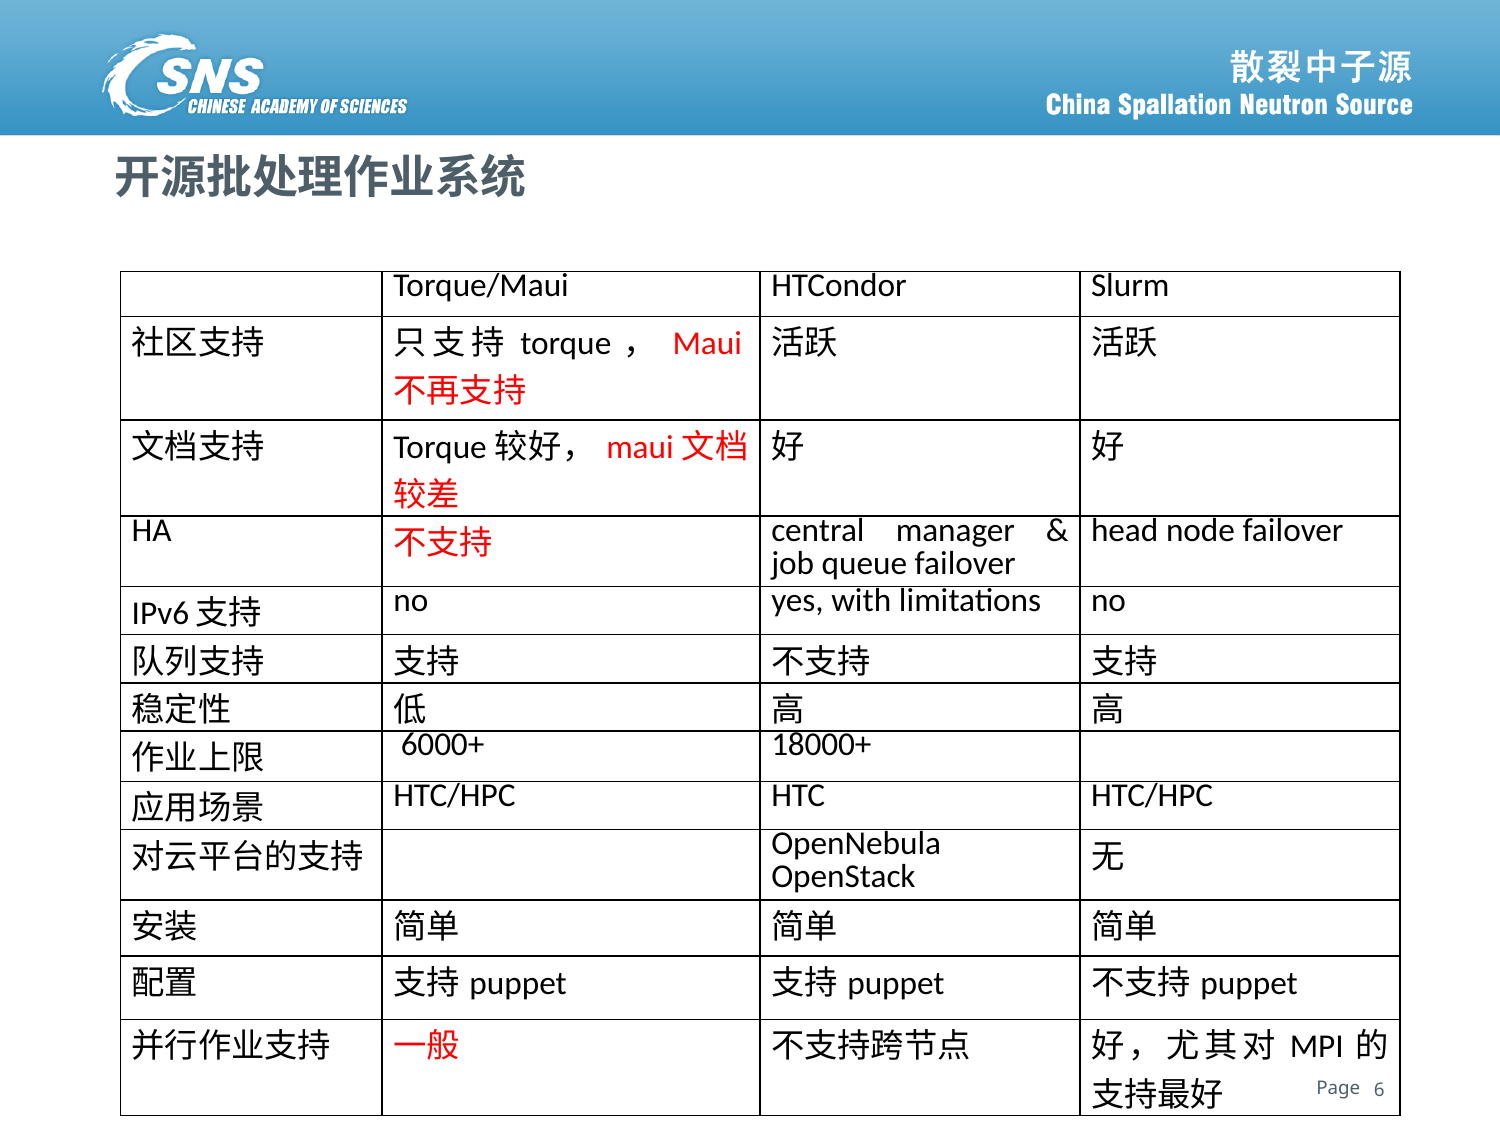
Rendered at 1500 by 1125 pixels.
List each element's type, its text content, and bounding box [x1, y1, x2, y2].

table_cell 应用场景 [121, 782, 381, 829]
table_cell OpenNebula OpenStack [761, 830, 1079, 899]
table_cell 支持puppet [761, 957, 1079, 1019]
table_cell [1081, 732, 1399, 781]
table_cell 稳定性 [121, 684, 381, 730]
table_cell IPv6支持 [121, 587, 381, 634]
table_cell HTC [761, 782, 1079, 829]
table_cell [383, 830, 759, 899]
table_cell 支持puppet [383, 957, 759, 1019]
table_cell 文档支持 [121, 421, 381, 515]
table_cell HTC/HPC [1081, 782, 1399, 829]
table_header Slurm [1081, 272, 1399, 316]
table_cell 安装 [121, 901, 381, 955]
table_cell 活跃 [1081, 317, 1399, 419]
table_cell 支持 [383, 635, 759, 682]
table_cell 不支持跨节点 [761, 1020, 1079, 1115]
table_cell no [383, 587, 759, 634]
table_cell 队列支持 [121, 635, 381, 682]
table_cell yes, with limitations [761, 587, 1079, 634]
table_cell 支持 [1081, 635, 1399, 682]
title 开源批处理作业系统 [99, 137, 1125, 213]
table_cell 好 [761, 421, 1079, 515]
table_cell 简单 [761, 901, 1079, 955]
table_cell 简单 [1081, 901, 1399, 955]
table_cell head node failover [1081, 517, 1399, 586]
table_cell 6000+ [383, 732, 759, 781]
table_cell 社区支持 [121, 317, 381, 419]
table_cell 作业上限 [121, 732, 381, 781]
table_cell 高 [1081, 684, 1399, 730]
slide_number 6 [1350, 1070, 1400, 1100]
table_cell 简单 [383, 901, 759, 955]
table_cell 好 [1081, 421, 1399, 515]
table_header Torque/Maui [383, 272, 759, 316]
table_cell HA [121, 517, 381, 586]
table_cell 低 [383, 684, 759, 730]
table_cell 对云平台的支持 [121, 830, 381, 899]
table_cell 不支持 [761, 635, 1079, 682]
table_cell 高 [761, 684, 1079, 730]
table_cell no [1081, 587, 1399, 634]
table_cell 一般 [383, 1020, 759, 1115]
table_cell central manager & job queue failover [761, 517, 1079, 586]
table_cell Torque较好，maui文档较差 [383, 421, 759, 515]
table_cell 不支持 [383, 517, 759, 586]
table_cell 配置 [121, 957, 381, 1019]
table_cell 只支持torque，Maui不再支持 [383, 317, 759, 419]
table_cell 并行作业支持 [121, 1020, 381, 1115]
table_cell 好，尤其对MPI的支持最好 [1081, 1020, 1399, 1115]
table_cell 不支持puppet [1081, 957, 1399, 1019]
table_cell 无 [1081, 830, 1399, 899]
table_header [121, 272, 381, 316]
table_cell 18000+ [761, 732, 1079, 781]
table_cell HTC/HPC [383, 782, 759, 829]
picture [0, 0, 1500, 1125]
table_header HTCondor [761, 272, 1079, 316]
table_cell 活跃 [761, 317, 1079, 419]
